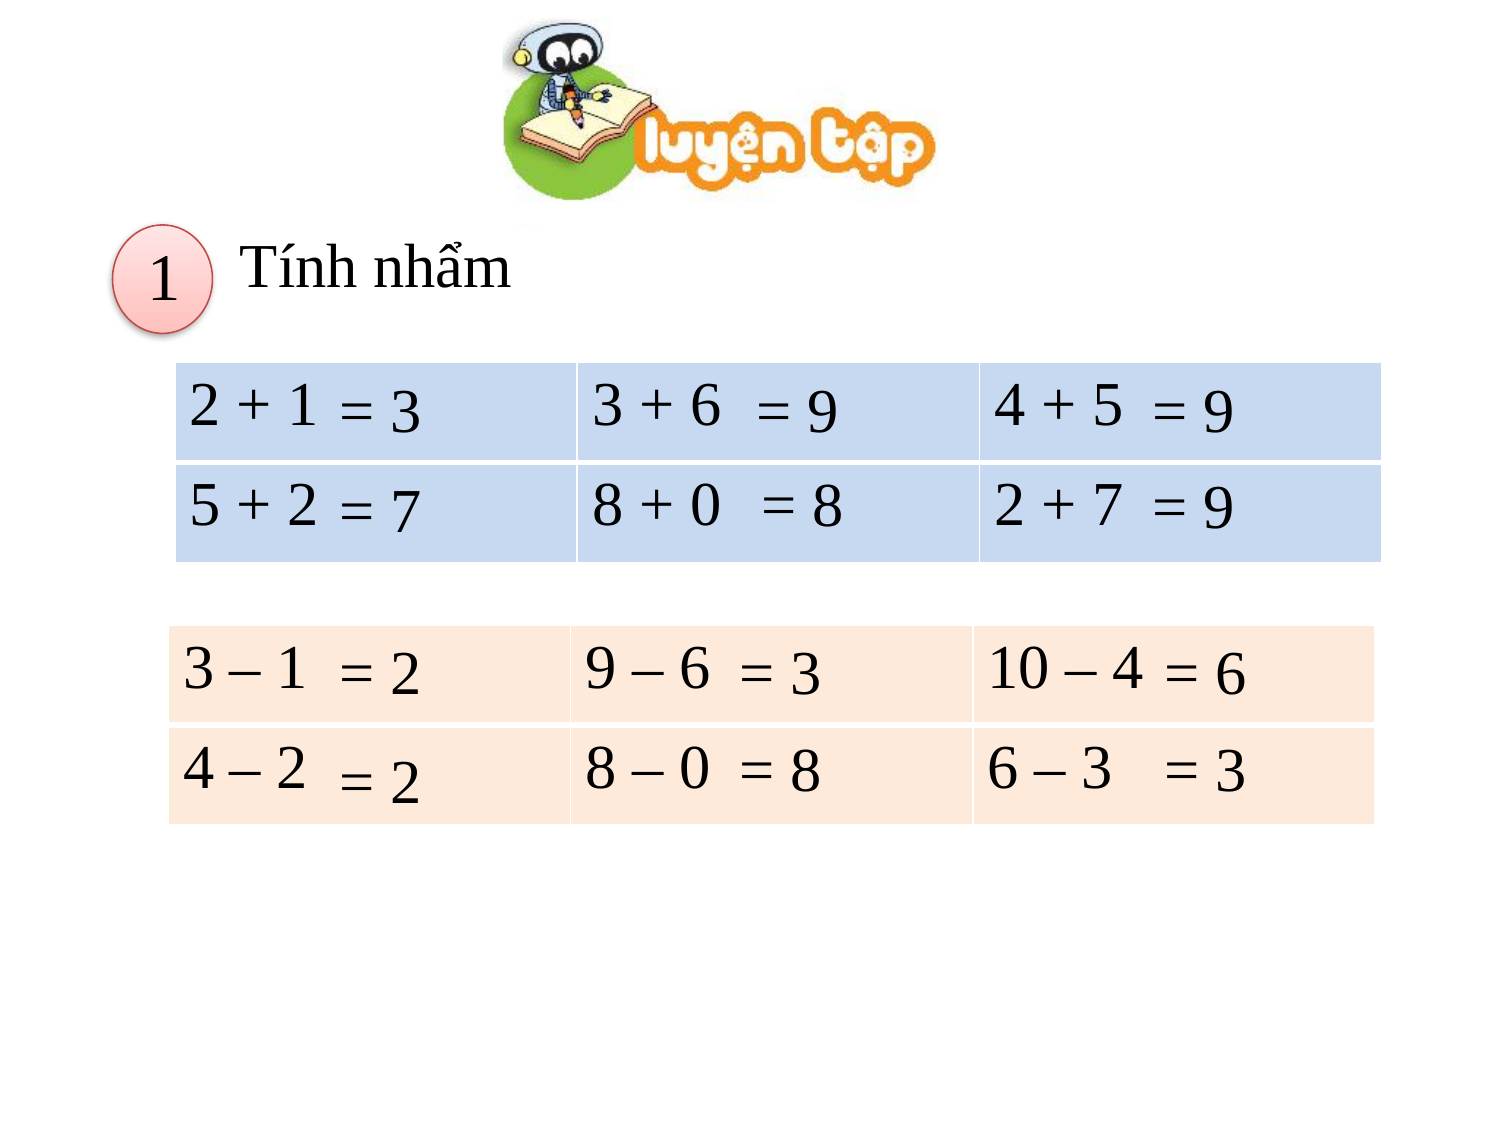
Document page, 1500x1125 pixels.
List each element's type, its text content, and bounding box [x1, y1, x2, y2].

text_box = 3 [324, 362, 463, 453]
text_box = 8 [746, 456, 861, 547]
text_box = 3 [1149, 721, 1288, 812]
table_cell 8 + 0 [578, 465, 979, 562]
text_box = 9 [1137, 362, 1275, 453]
text_box = 6 [1149, 624, 1288, 715]
table_cell 8 – 0 [571, 728, 972, 824]
table_header 3 – 1 [169, 626, 570, 722]
picture [501, 17, 985, 228]
text_box = 3 [724, 624, 863, 715]
text_box = 2 [324, 734, 463, 824]
table_header 3 + 6 [578, 363, 979, 460]
table_header 2 + 1 [176, 363, 576, 460]
table_header 9 – 6 [571, 626, 972, 722]
table_header 4 + 5 [980, 363, 1381, 460]
table_cell 5 + 2 [176, 465, 576, 562]
table_cell 4 – 2 [169, 728, 570, 824]
text_box = 2 [324, 624, 463, 715]
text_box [112, 217, 624, 334]
text_box = 9 [741, 362, 880, 453]
table_cell 6 – 3 [974, 728, 1374, 824]
table_cell 2 + 7 [980, 465, 1381, 562]
table_header 10 – 4 [974, 626, 1374, 722]
text_box = 9 [1137, 459, 1275, 549]
text_box = 7 [324, 462, 463, 553]
text_box = 8 [724, 721, 863, 812]
